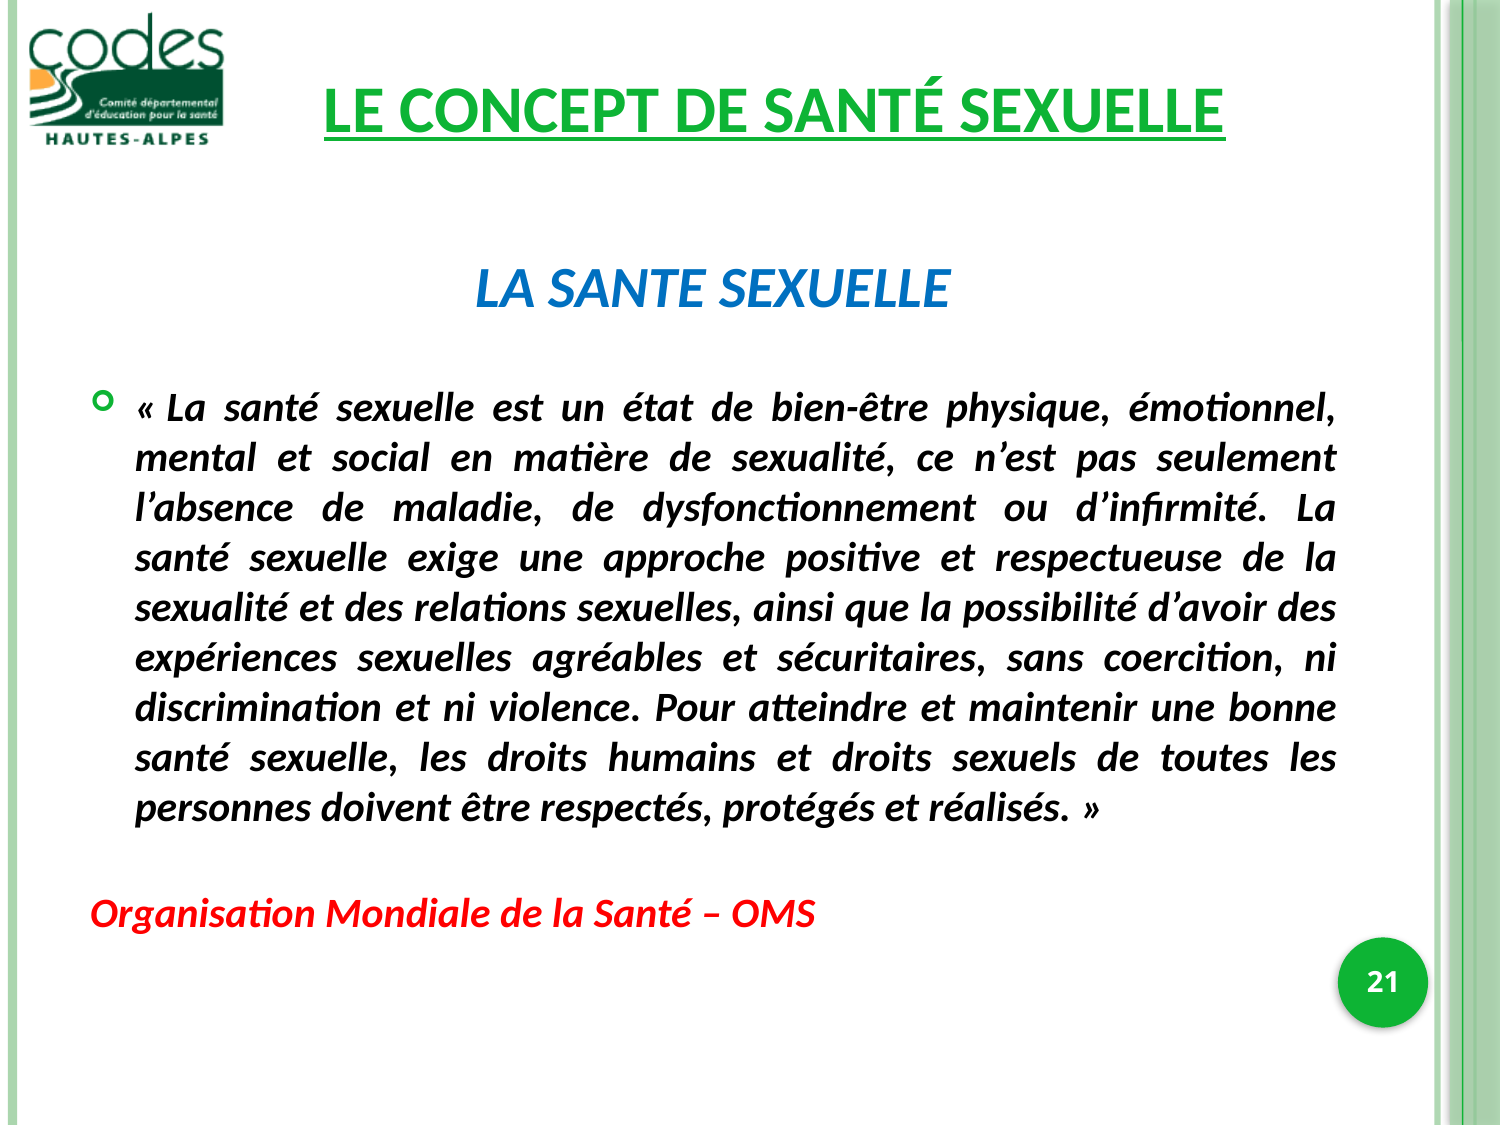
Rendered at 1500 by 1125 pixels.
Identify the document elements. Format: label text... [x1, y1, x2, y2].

text_box Le concept de Santé Sexuelle [135, 58, 1414, 185]
list LA SANTE SEXUELLE « La santé sexuelle est un état de bien-être physique, émotionnel, mental et social en matière de sexualité, ce n’est pas seulement l’absence de maladie, de dysfonctionnement ou d’infirmité. La santé sexuelle exige une approche positive et respectueuse de la sexualité et des relations sexuelles, ainsi que la possibilité d’avoir des expériences sexuelles agréables et sécuritaires, sans coercition, ni discrimination et ni violence. Pour atteindre et maintenir une bonne santé sexuelle, les droits humains et droits sexuels de toutes les personnes doivent être respectés, protégés et réalisés. » Organisation Mondiale de la Santé – OMS [74, 255, 1353, 1024]
picture [28, 0, 246, 156]
slide_number 21 [1333, 940, 1434, 1026]
